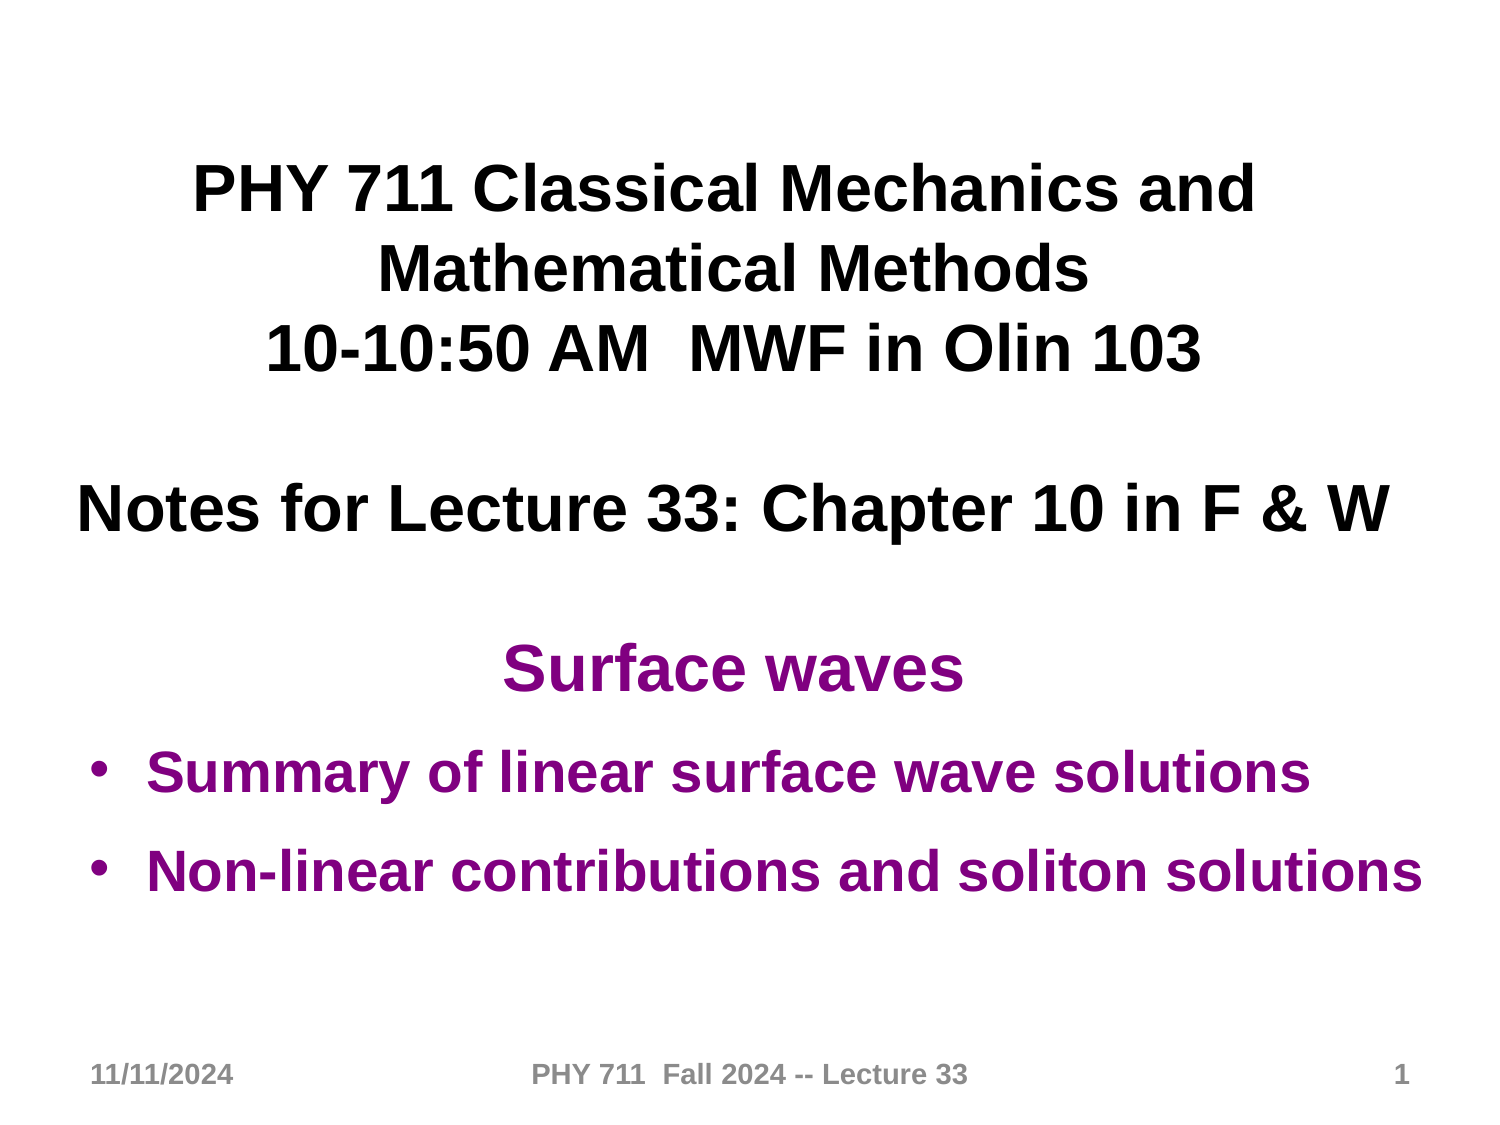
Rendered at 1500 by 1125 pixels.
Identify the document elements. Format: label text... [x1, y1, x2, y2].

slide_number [75, 1042, 425, 1103]
text_box PHY 711 Classical Mechanics and Mathematical Methods 10-10:50 AM MWF in Olin 103 Notes for Lecture 33: Chapter 10 in F & W Surface waves Summary of linear surface wave solutions Non-linear contributions and soliton solutions [0, 137, 1469, 911]
footer PHY 711 Fall 2024 -- Lecture 33 [512, 1042, 988, 1103]
slide_number 1 [1074, 1042, 1425, 1103]
